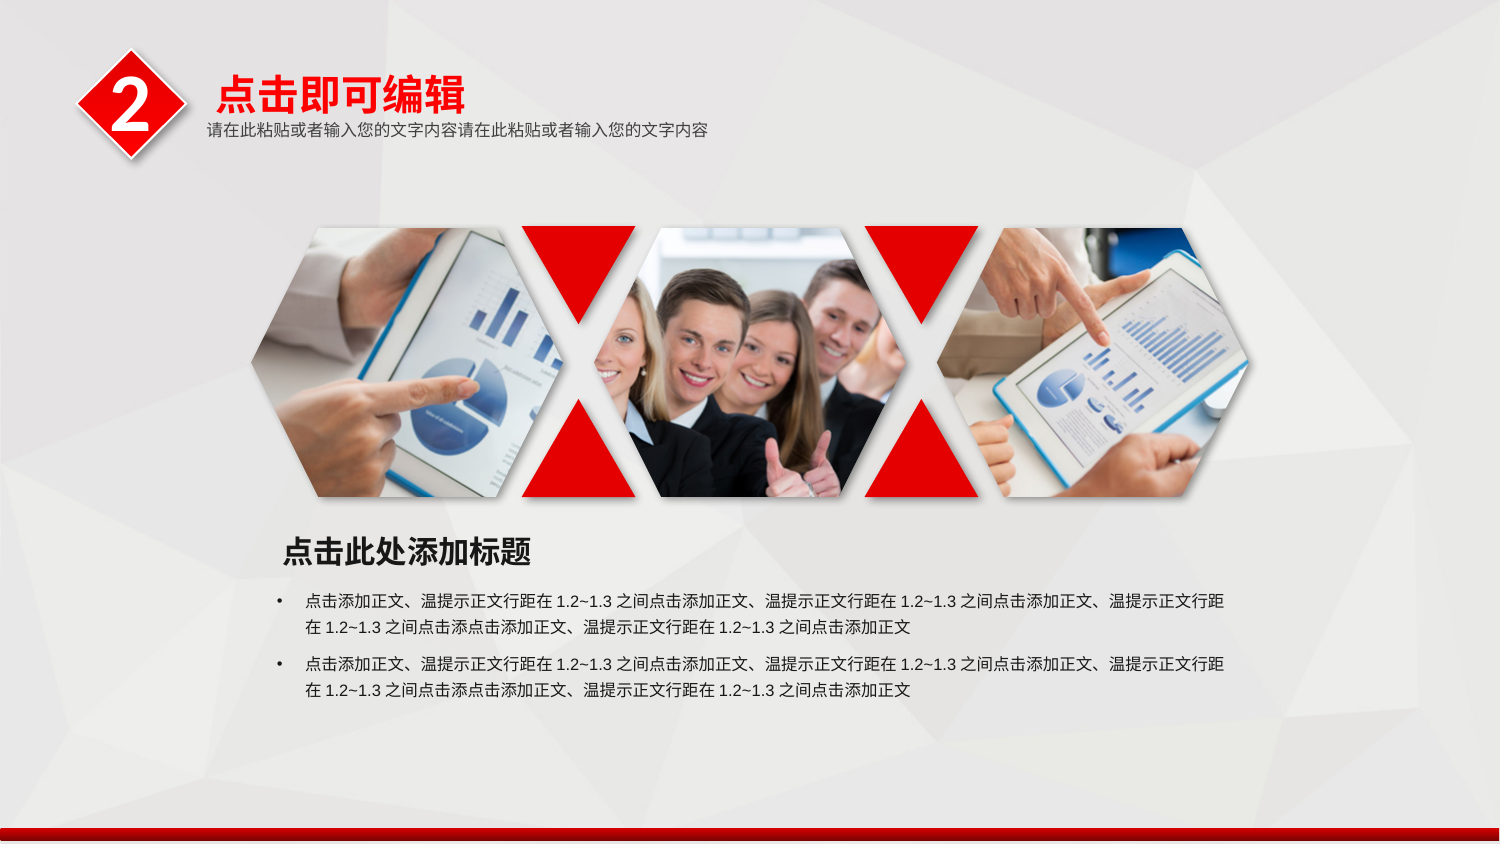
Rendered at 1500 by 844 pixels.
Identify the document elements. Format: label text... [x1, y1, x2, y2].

text_box 请在此粘贴或者输入您的文字内容请在此粘贴或者输入您的文字内容 [191, 112, 917, 168]
text_box [142, 58, 188, 150]
text_box [592, 226, 908, 498]
text_box [249, 226, 565, 498]
text_box [74, 84, 94, 123]
text_box [519, 396, 638, 499]
text_box 点击此处添加标题 [206, 525, 608, 578]
text_box [0, 828, 1500, 841]
text_box [862, 225, 981, 327]
text_box 点击添加正文、温提示正文行距在1.2~1.3之间点击添加正文、温提示正文行距在1.2~1.3之间点击添加正文、温提示正文行距在1.2~1.3之间点击添点击添加正文、温提示正文行距在1.2~1.3之间点击添加正文 [262, 577, 1249, 640]
text_box [935, 226, 1250, 498]
text_box 2 [94, 40, 142, 156]
text_box [519, 225, 638, 327]
text_box 点击添加正文、温提示正文行距在1.2~1.3之间点击添加正文、温提示正文行距在1.2~1.3之间点击添加正文、温提示正文行距在1.2~1.3之间点击添点击添加正文、温提示正文行距在1.2~1.3之间点击添加正文 [262, 640, 1249, 707]
picture [0, 0, 1500, 828]
text_box 点击即可编辑 [200, 61, 482, 112]
text_box [862, 396, 981, 499]
